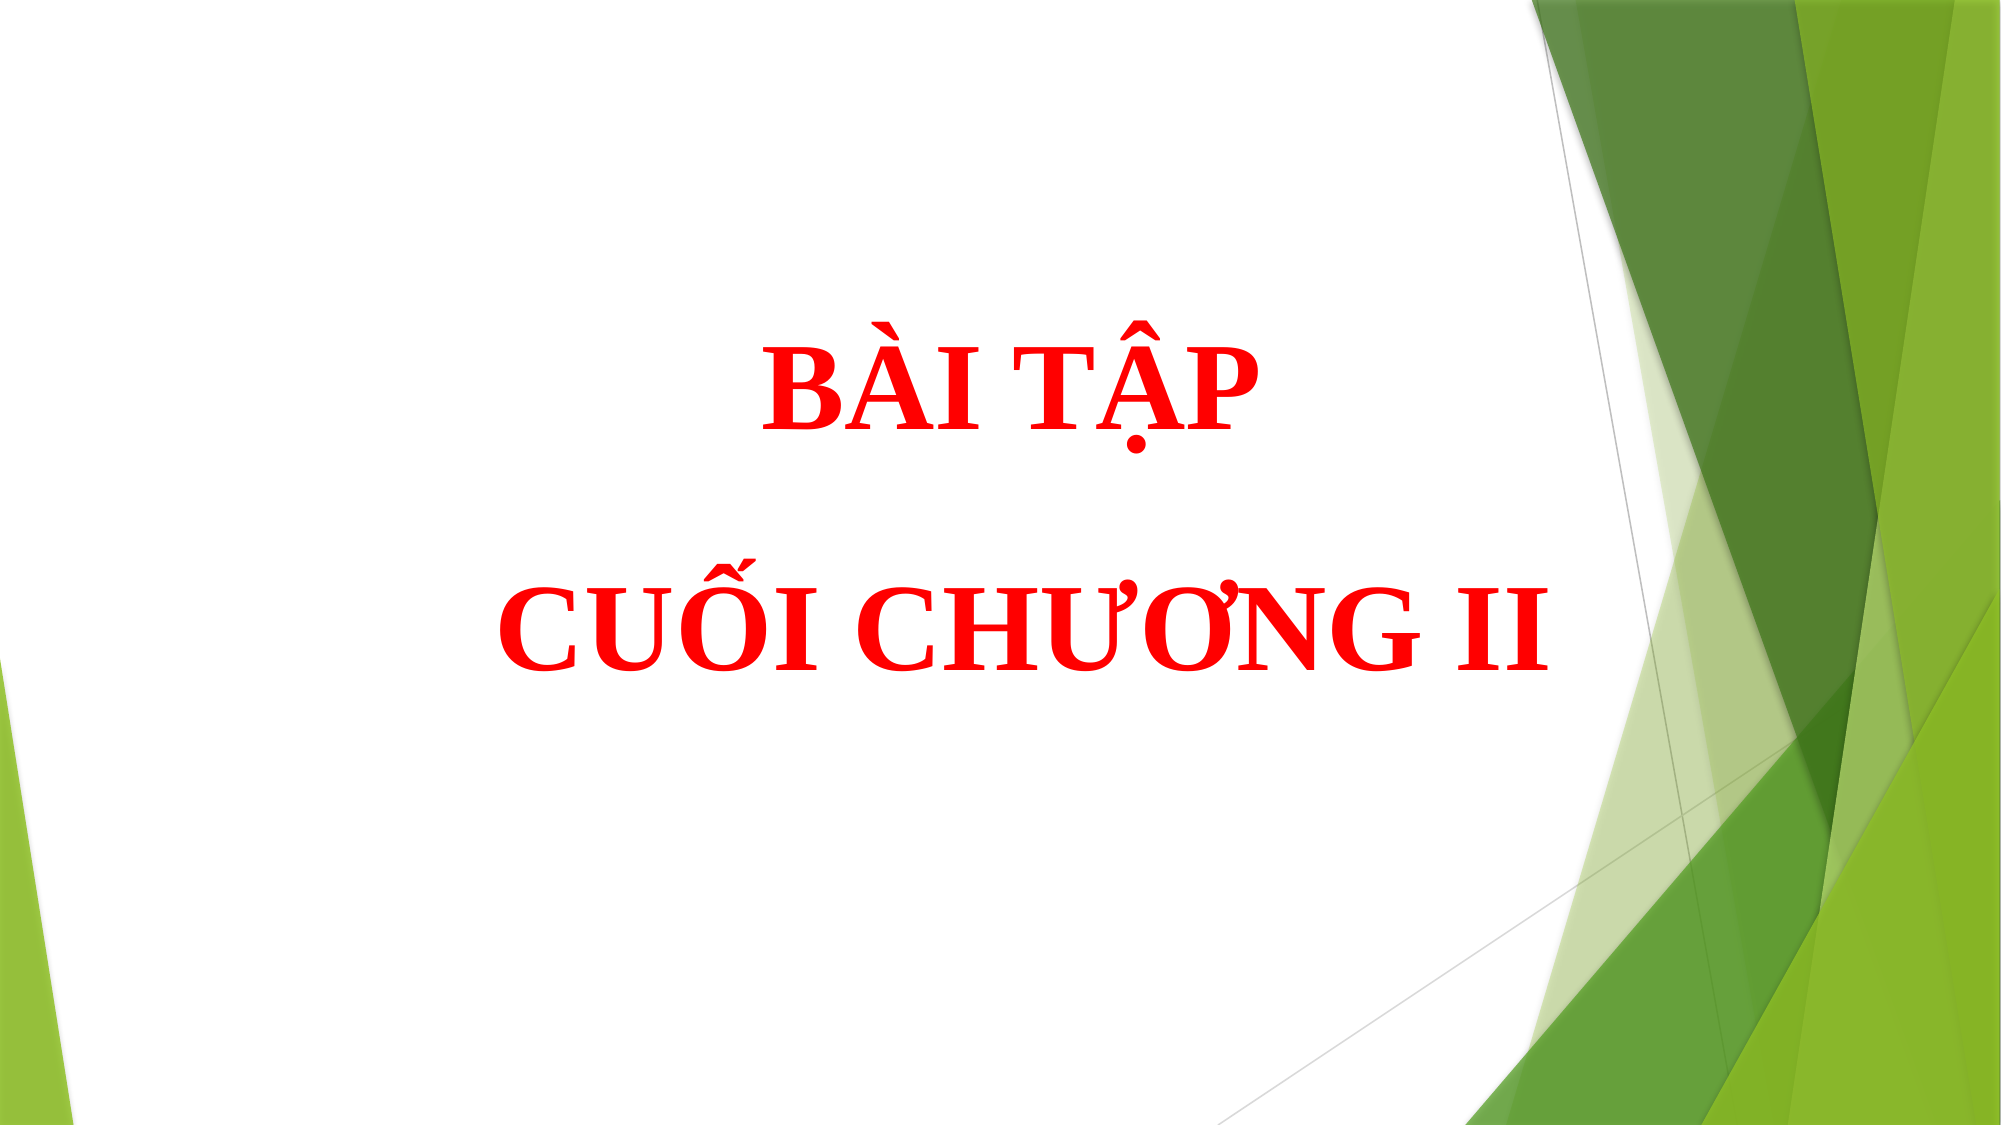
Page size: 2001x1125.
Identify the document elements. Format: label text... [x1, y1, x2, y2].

text_box BÀI TẬP CUỐI CHƯƠNG II [351, 221, 1697, 704]
